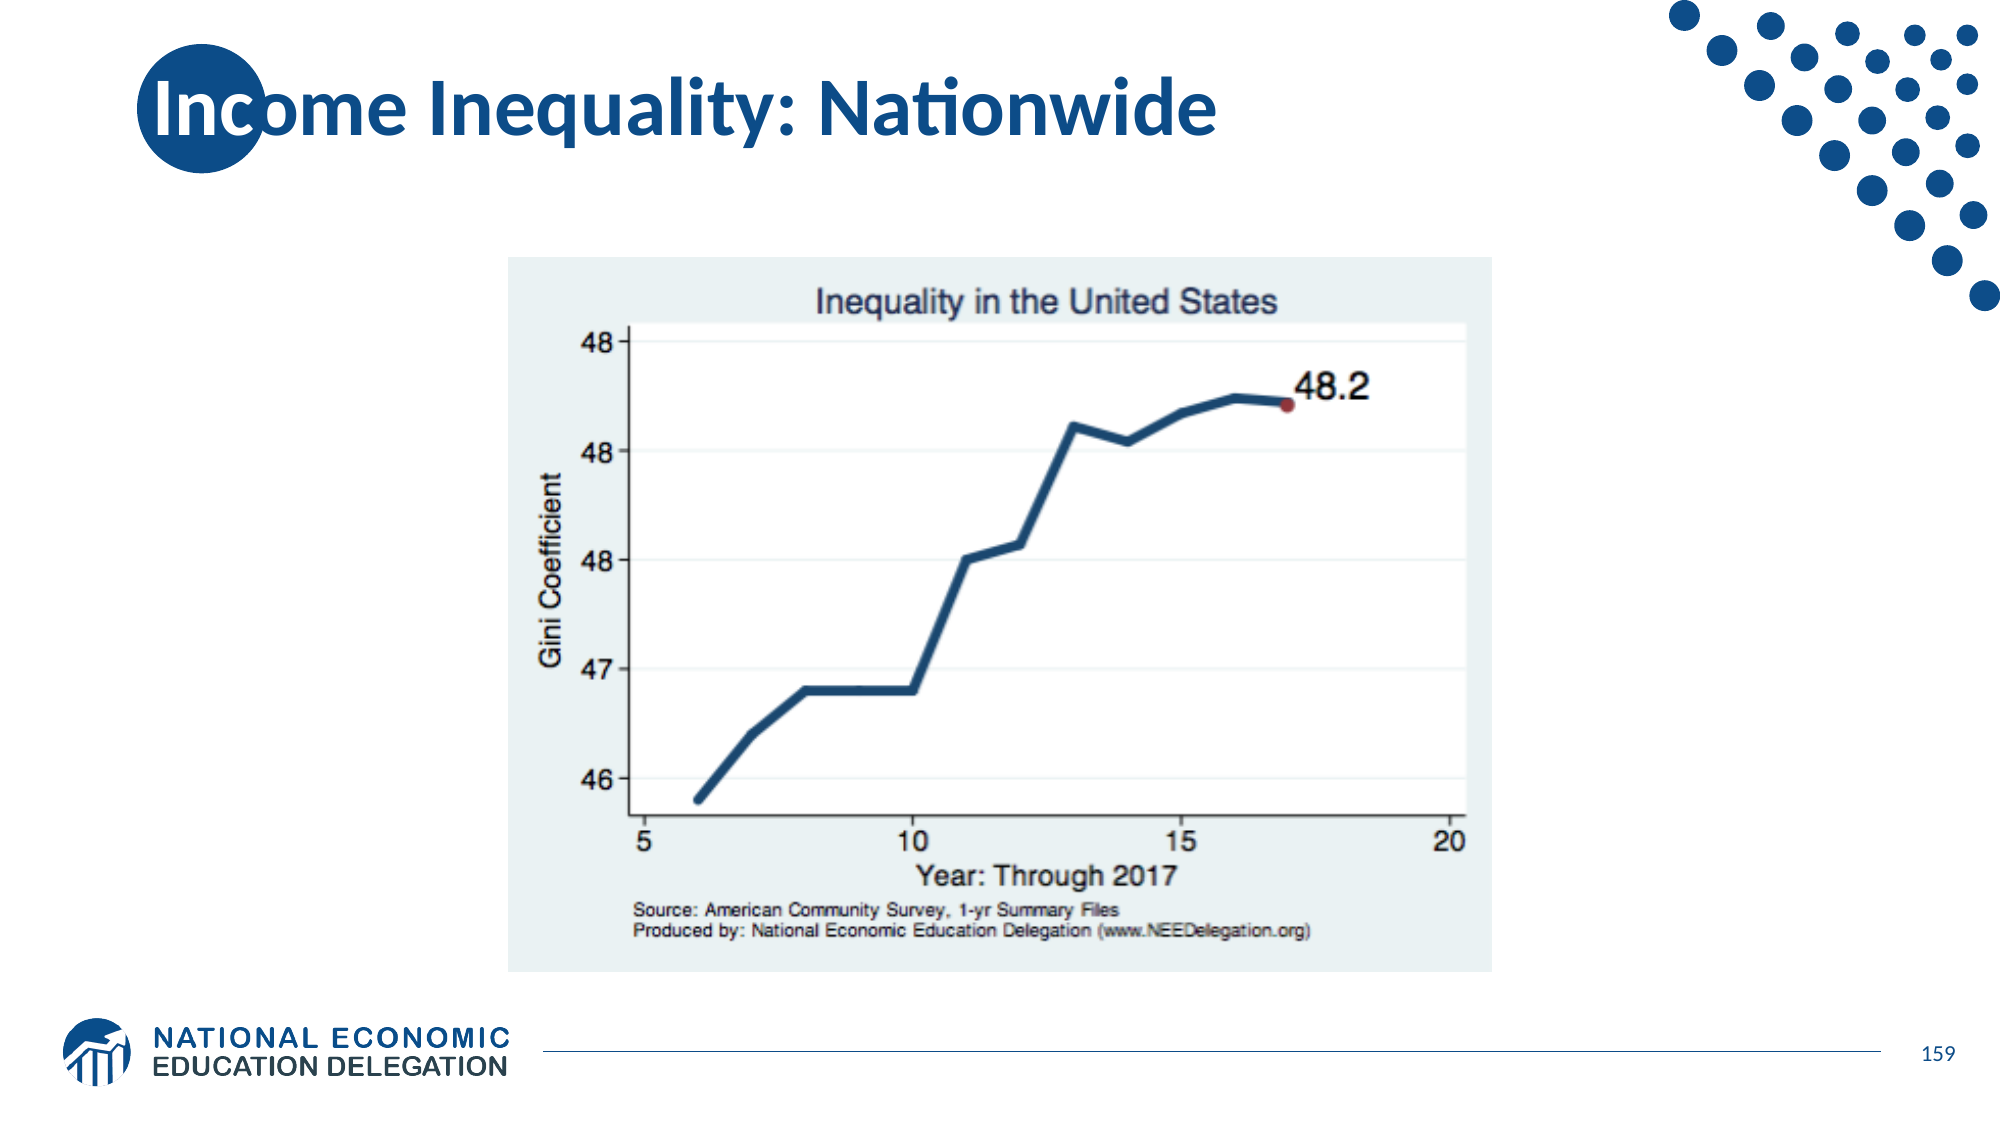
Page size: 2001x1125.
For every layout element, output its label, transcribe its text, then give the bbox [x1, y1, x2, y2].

picture [55, 1013, 520, 1091]
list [508, 257, 1492, 972]
slide_number 159 [1521, 1022, 1972, 1082]
title Income Inequality: Nationwide [137, 0, 1863, 218]
